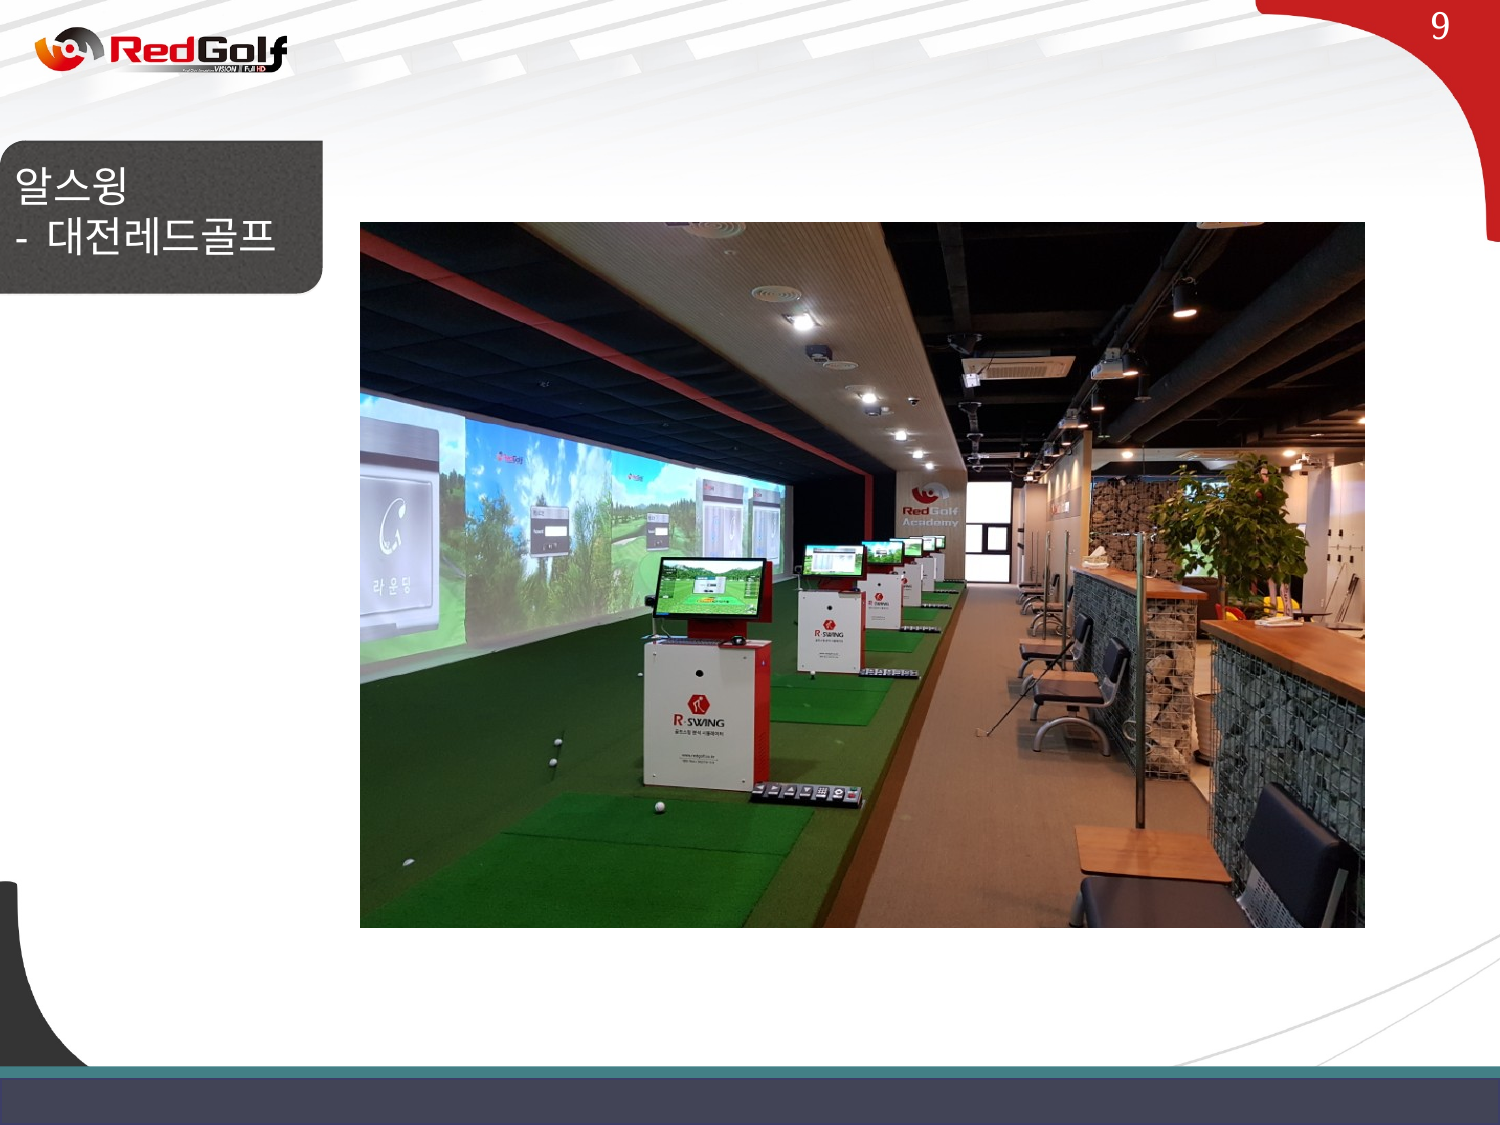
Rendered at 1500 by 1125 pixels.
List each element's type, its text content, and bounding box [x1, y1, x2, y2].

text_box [0, 140, 323, 297]
picture [0, 0, 1500, 1065]
text_box [0, 1065, 1500, 1080]
text_box [0, 1080, 1500, 1125]
slide_number 9 [1341, 0, 1466, 61]
